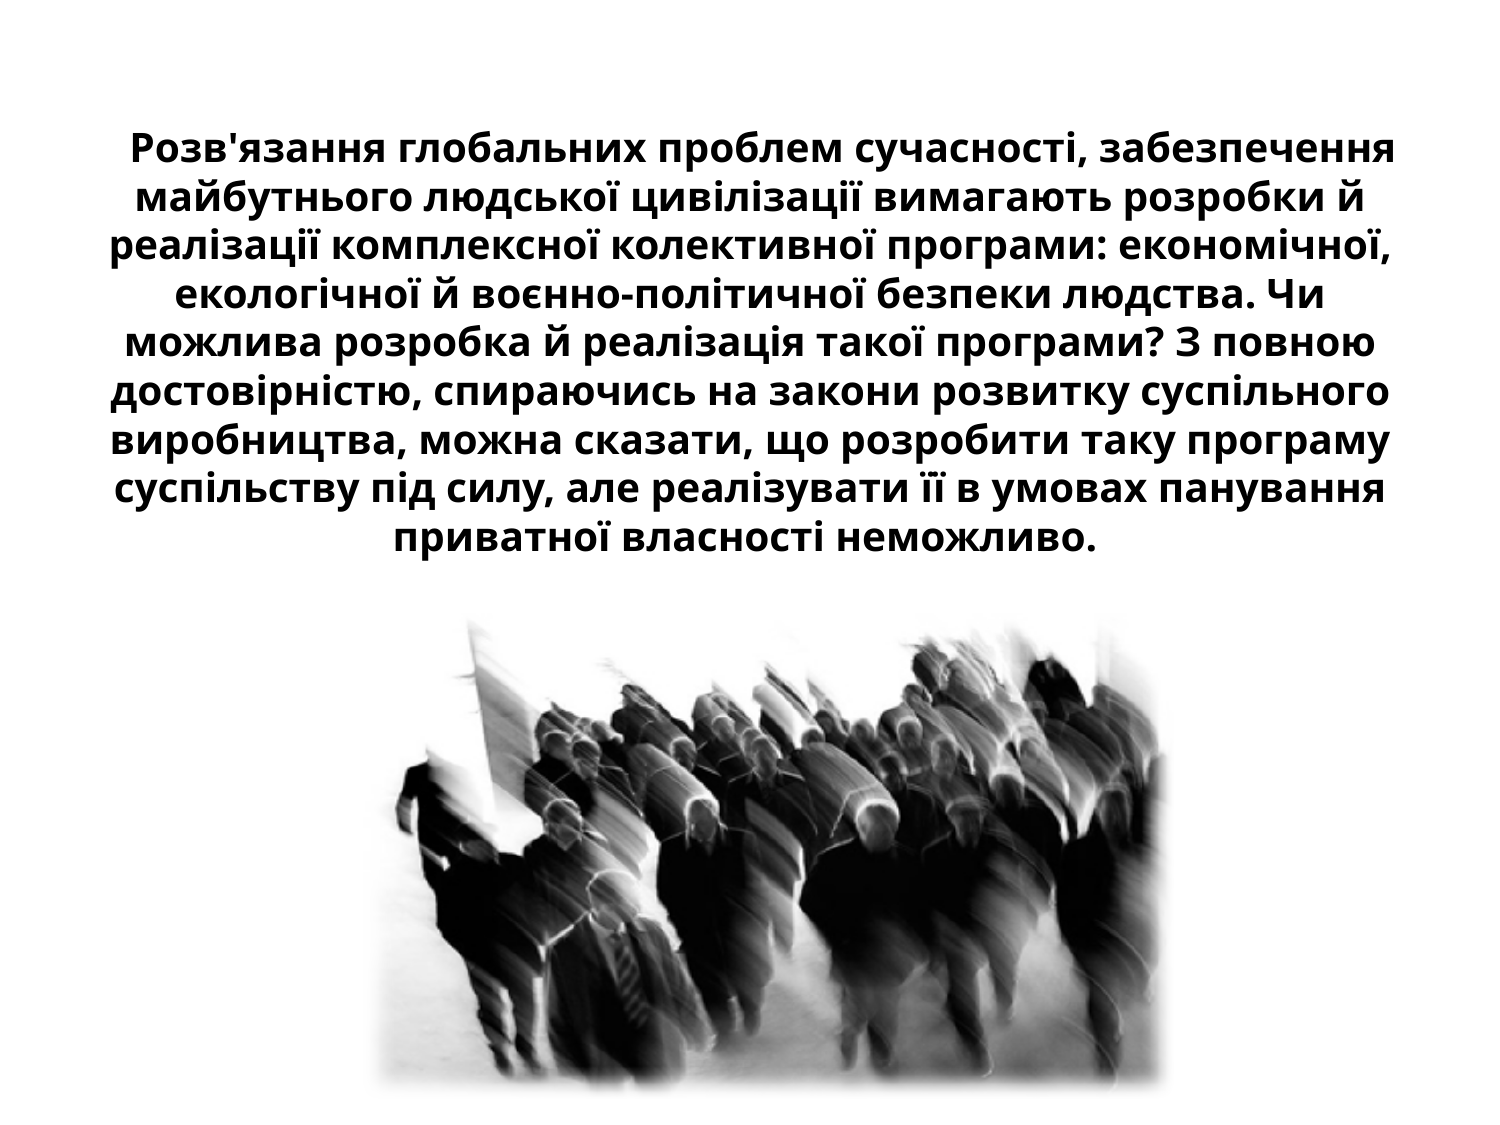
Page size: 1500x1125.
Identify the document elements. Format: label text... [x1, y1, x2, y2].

list Розв'язання глобальних проблем сучасності, забезпечення майбутнього людської цивілізації вимагають розробки й реалізації комплексної колективної програми: економічної, екологічної й воєнно-політичної безпеки людства. Чи можлива розробка й реалізація такої програми? З повною достовірністю, спираючись на закони розвитку суспільного виробництва, можна сказати, що розробити таку програму суспільству під силу, але реалізувати її в умовах панування приватної власності неможливо. [37, 112, 1413, 675]
picture [362, 612, 1176, 1101]
